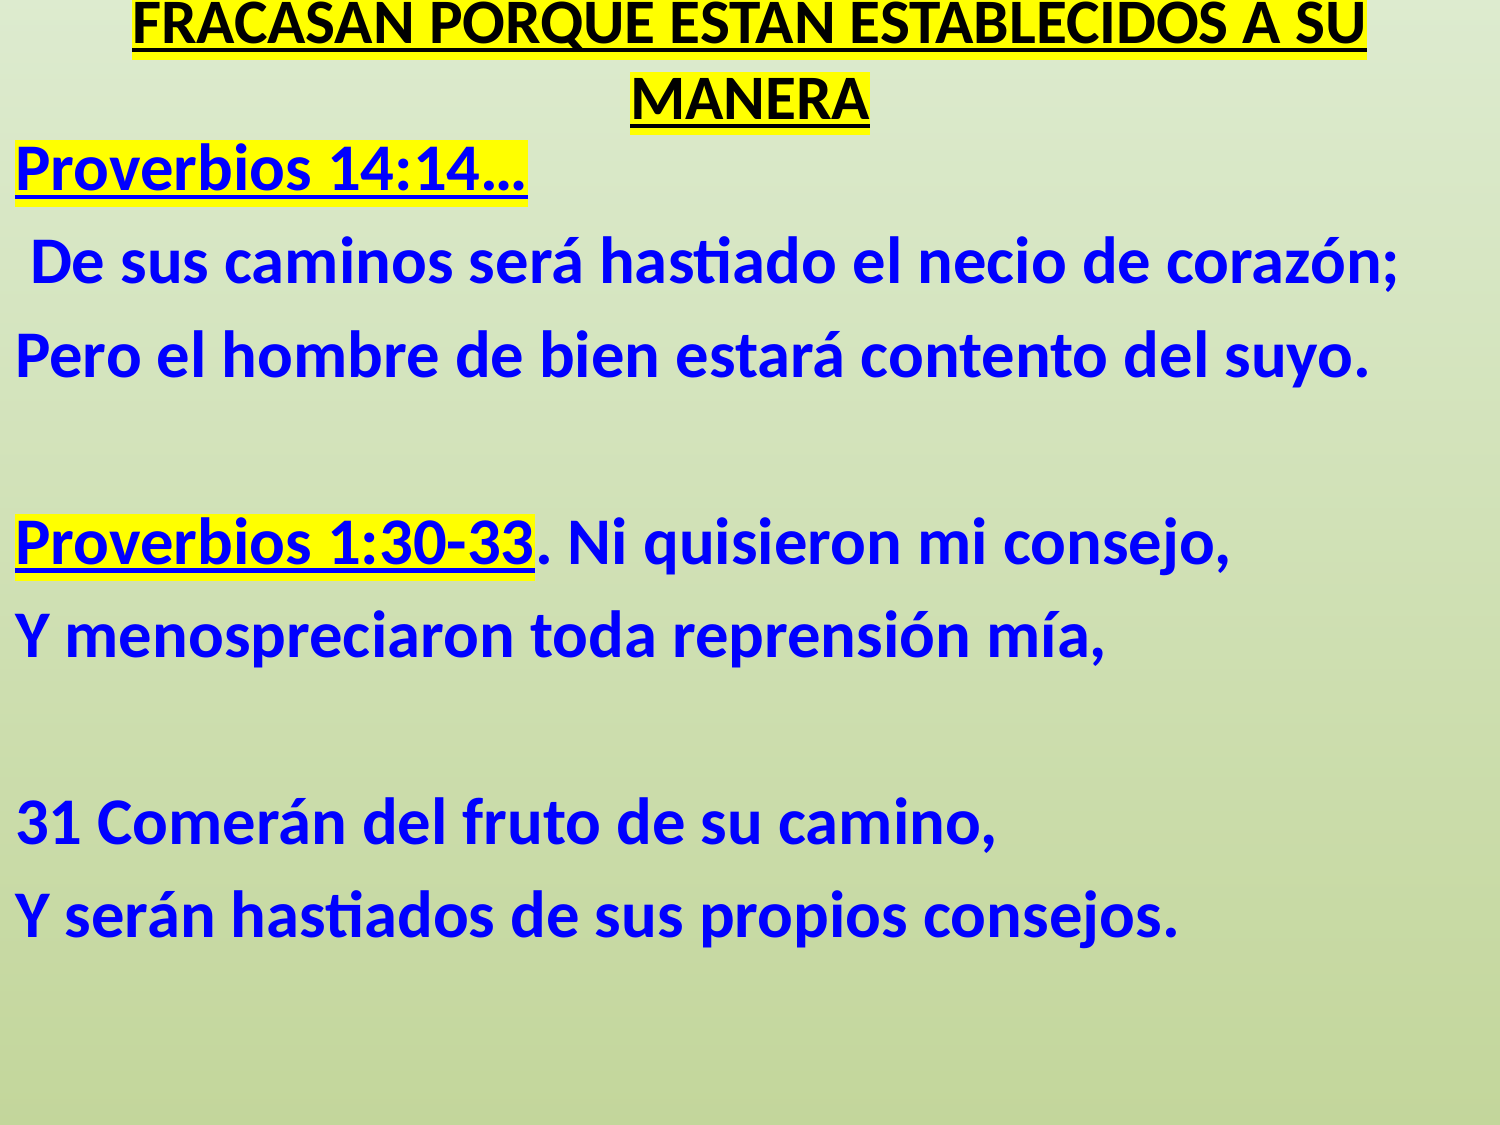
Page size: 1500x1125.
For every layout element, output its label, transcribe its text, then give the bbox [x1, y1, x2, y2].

list Proverbios 14:14… De sus caminos será hastiado el necio de corazón; Pero el hombre de bien estará contento del suyo. Proverbios 1:30-33. Ni quisieron mi consejo, Y menospreciaron toda reprensión mía, 31 Comerán del fruto de su camino, Y serán hastiados de sus propios consejos. [0, 116, 1500, 1125]
title FRACASAN PORQUE ESTÁN ESTABLECIDOS A SU MANERA [0, 0, 1500, 116]
